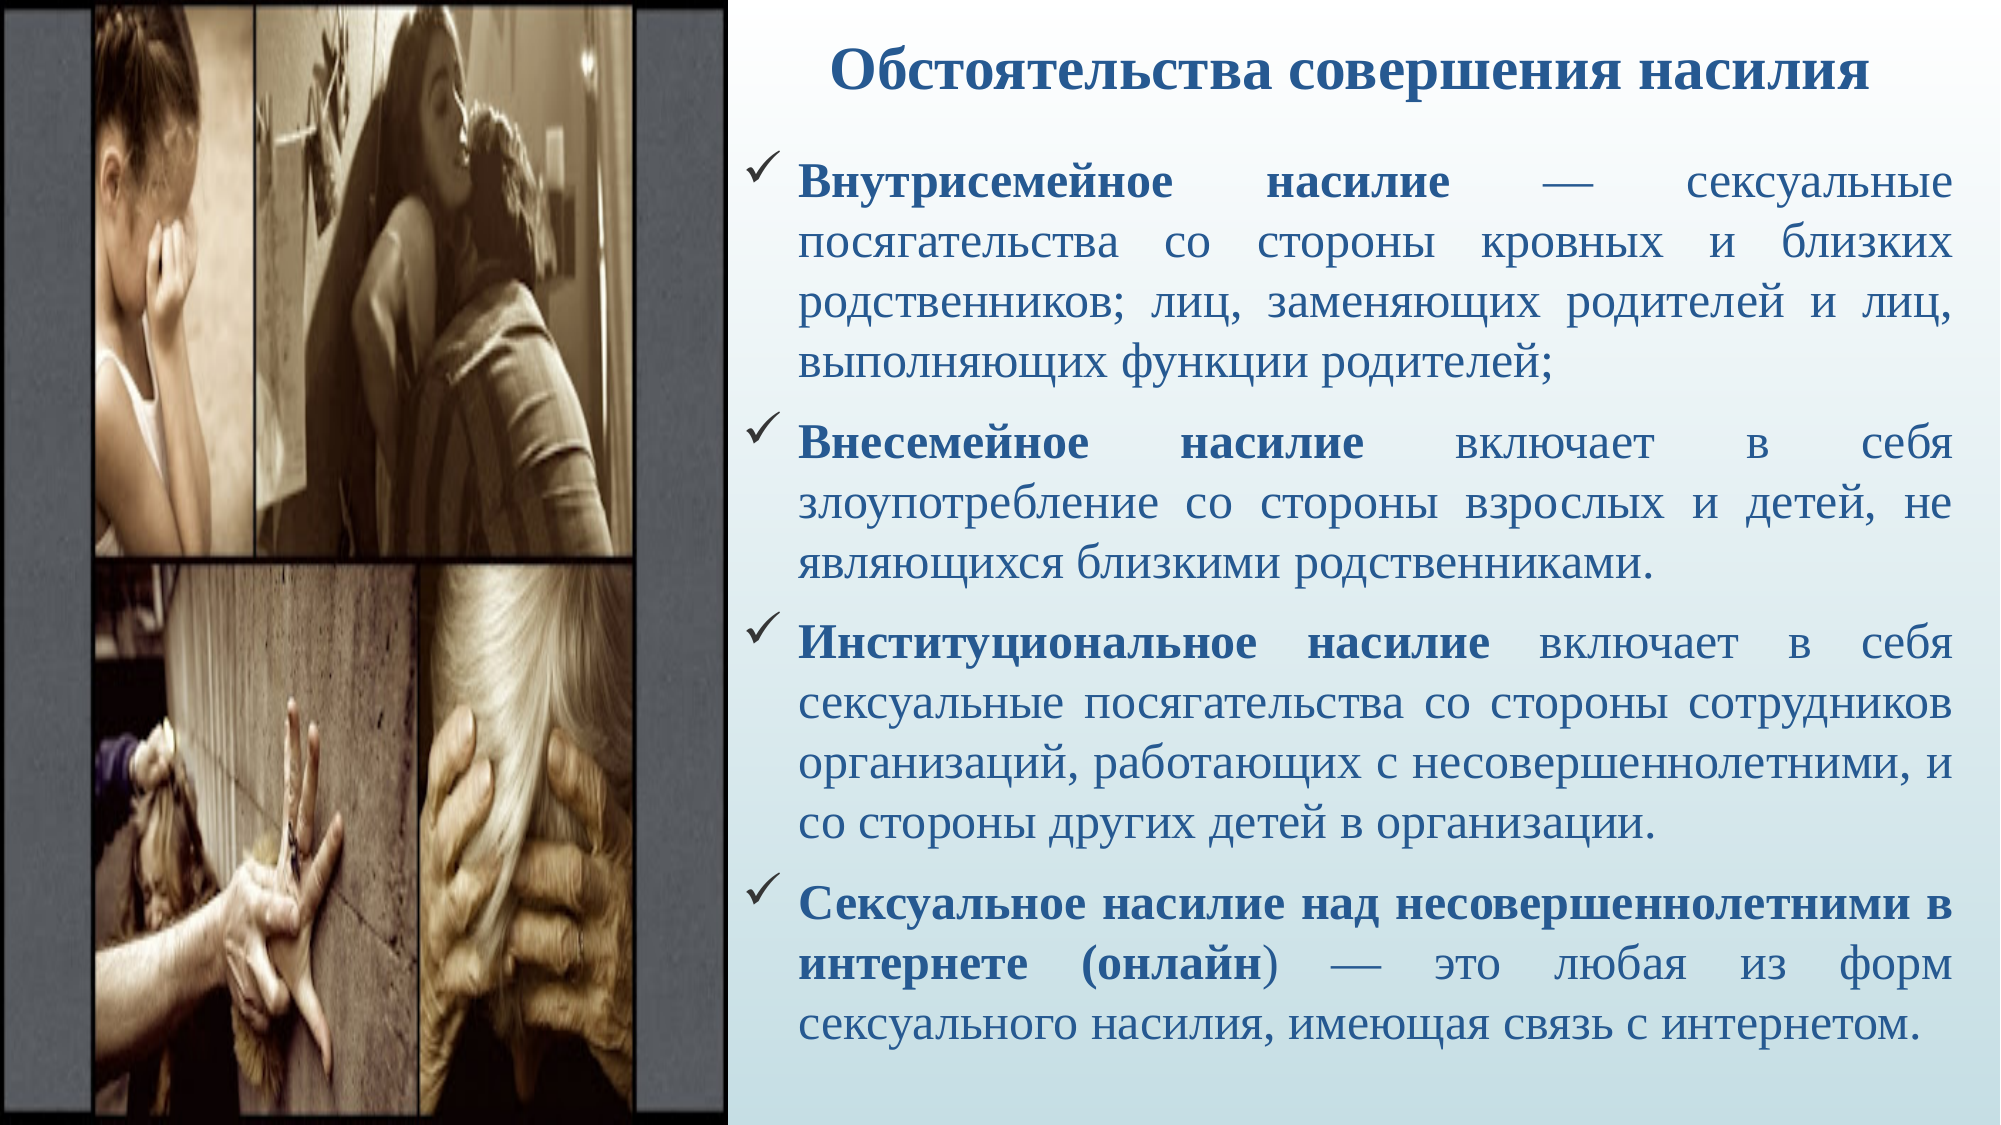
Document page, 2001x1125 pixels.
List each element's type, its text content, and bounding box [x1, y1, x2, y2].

title Обстоятельства совершения насилия [766, 20, 1950, 139]
picture [0, 0, 728, 1125]
list Внутрисемейное насилие — сексуальные посягательства со стороны кровных и близких родственников; лиц, заменяющих родителей и лиц, выполняющих функции родителей; Внесемейное насилие включает в себя злоупотребление со стороны взрослых и детей, не являющихся близкими родственниками. Институциональное насилие включает в себя сексуальные посягательства со стороны сотрудников организаций, работающих с несовершеннолетними, и со стороны других детей в организации. Сексуальное насилие над несовершеннолетними в интернете (онлайн) — это любая из форм сексуального насилия, имеющая связь с интернетом. [732, 139, 1969, 1125]
